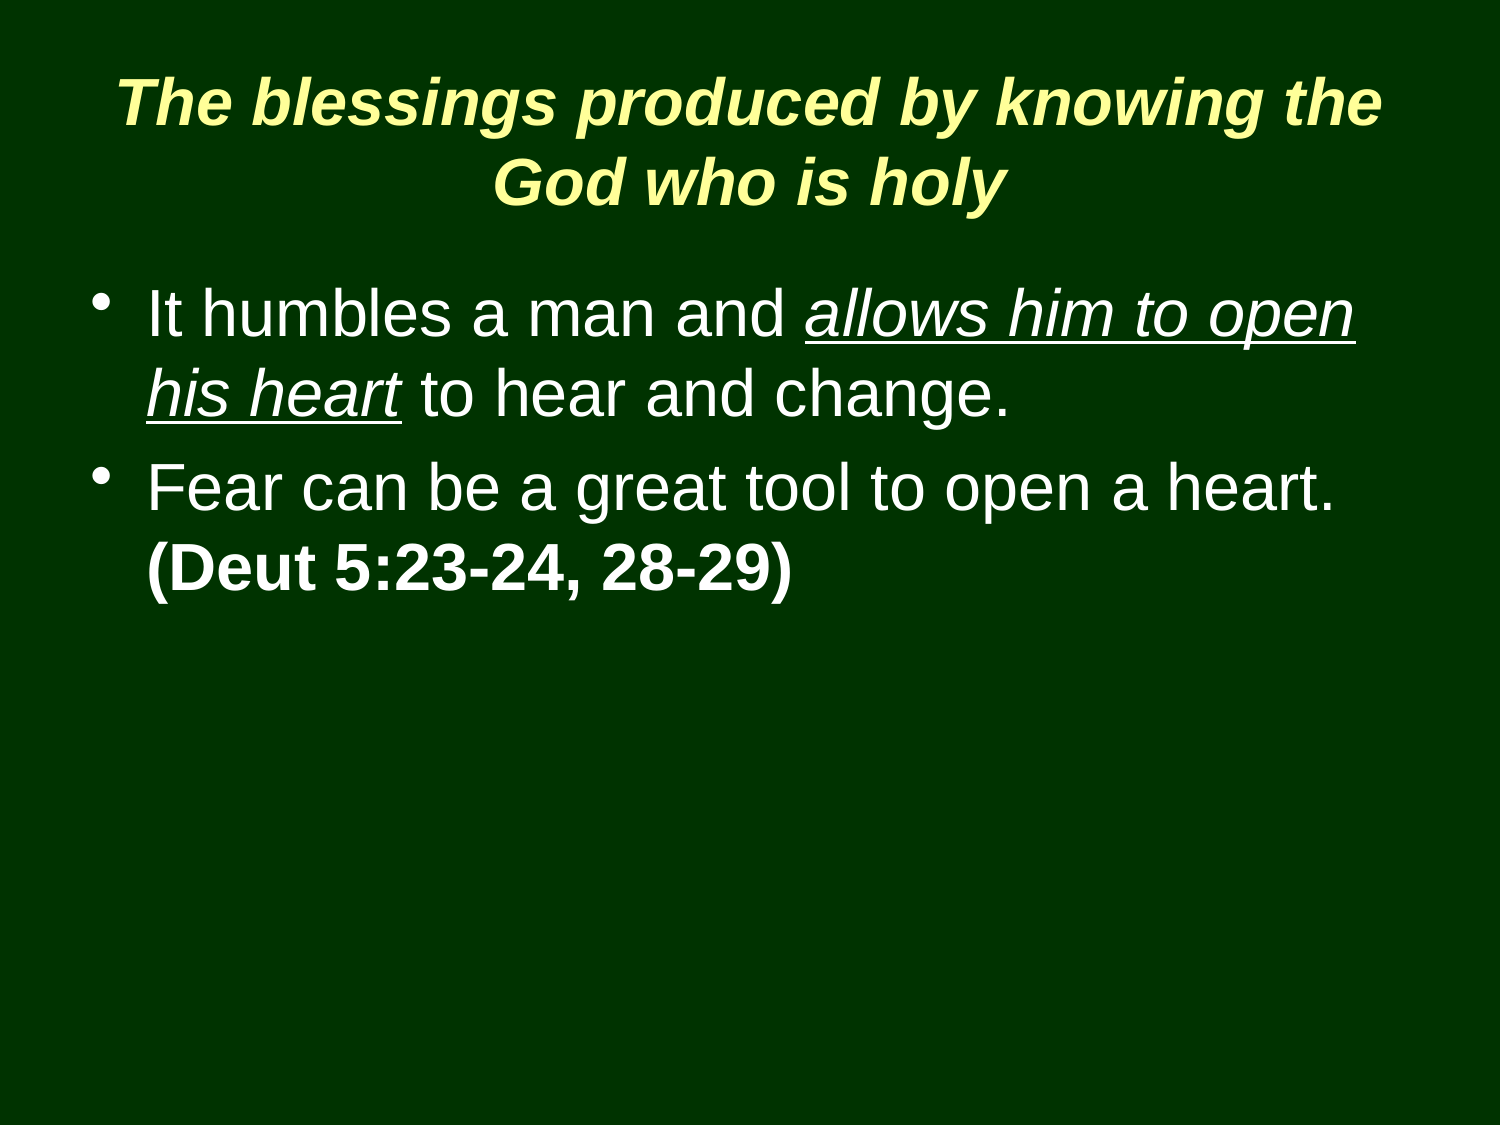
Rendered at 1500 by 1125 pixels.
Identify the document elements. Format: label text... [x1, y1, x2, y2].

list It humbles a man and allows him to open his heart to hear and change. Fear can be a great tool to open a heart. (Deut 5:23-24, 28-29) [75, 262, 1425, 1005]
title The blessings produced by knowing the God who is holy [75, 45, 1425, 233]
